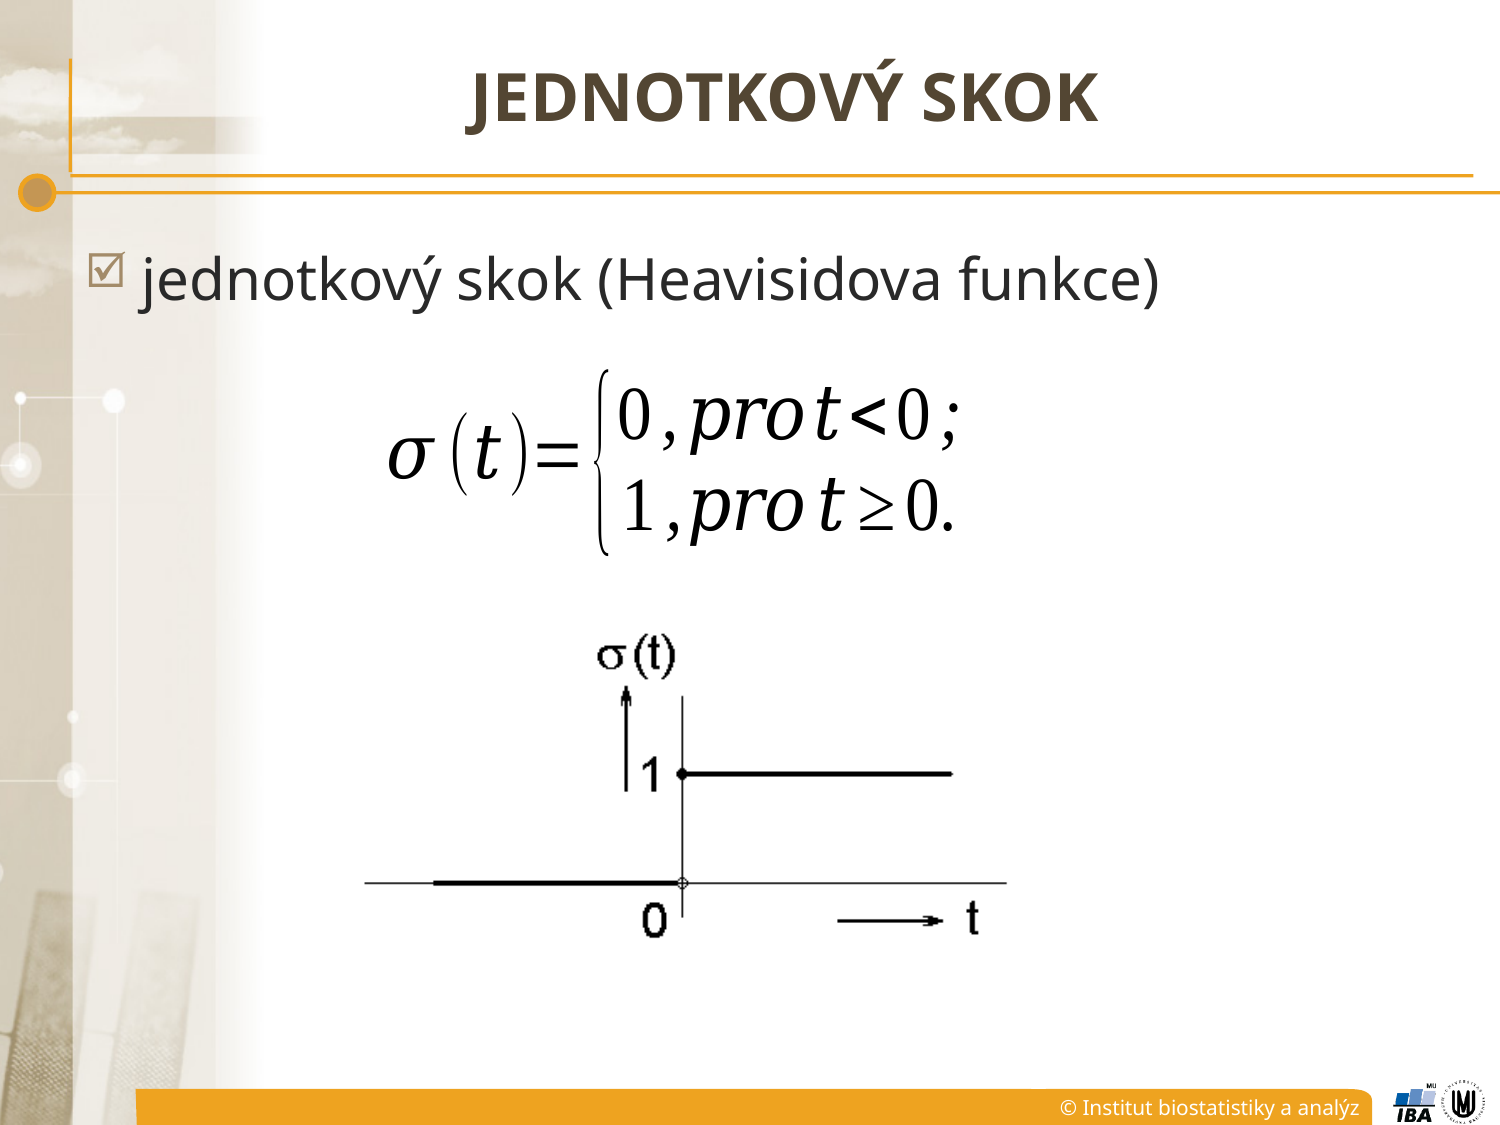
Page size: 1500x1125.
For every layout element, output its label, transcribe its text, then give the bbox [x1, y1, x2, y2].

picture [1441, 1080, 1485, 1124]
list jednotkový skok (Heavisidova funkce) [70, 234, 1443, 330]
picture [0, 0, 278, 1125]
title JEDNOTKOVÝ SKOK [70, 23, 1500, 177]
picture [1393, 1083, 1436, 1122]
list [327, 609, 1049, 971]
